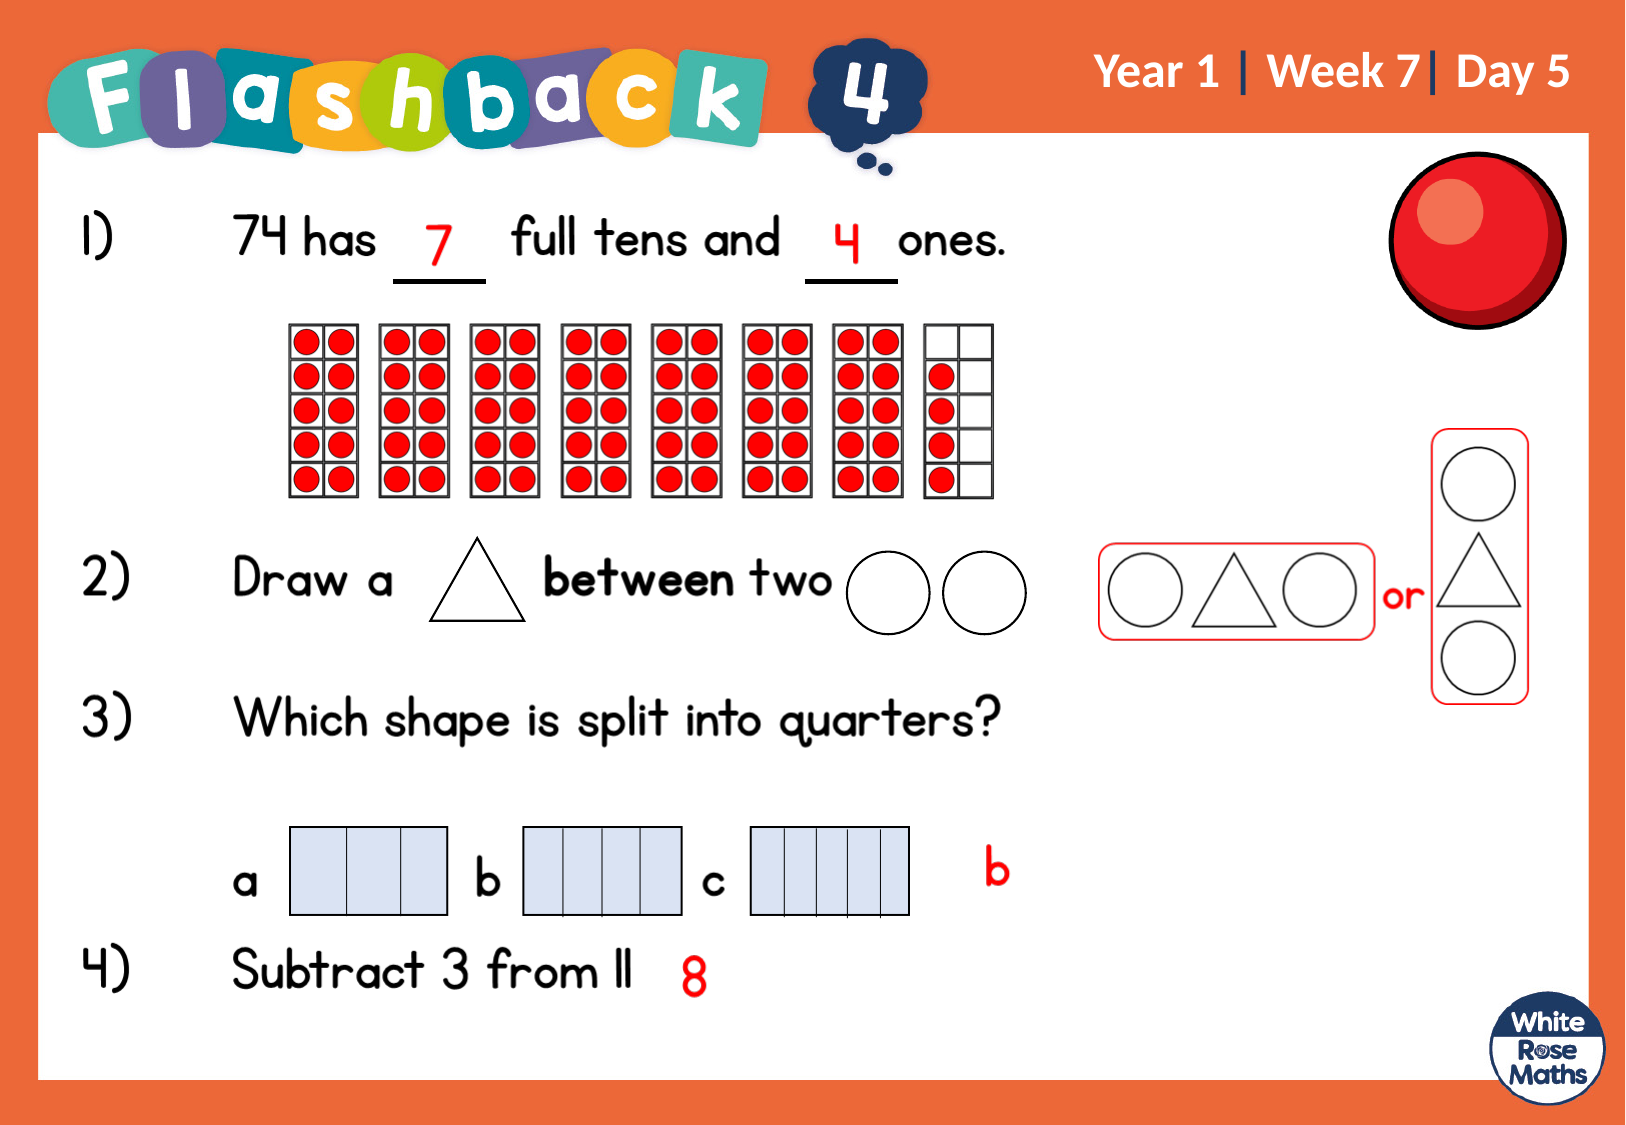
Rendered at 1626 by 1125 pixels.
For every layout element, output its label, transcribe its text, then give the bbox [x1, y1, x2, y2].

text_box Year 1 | Week 7| Day 5 [991, 36, 1587, 108]
picture [0, 0, 1626, 1125]
